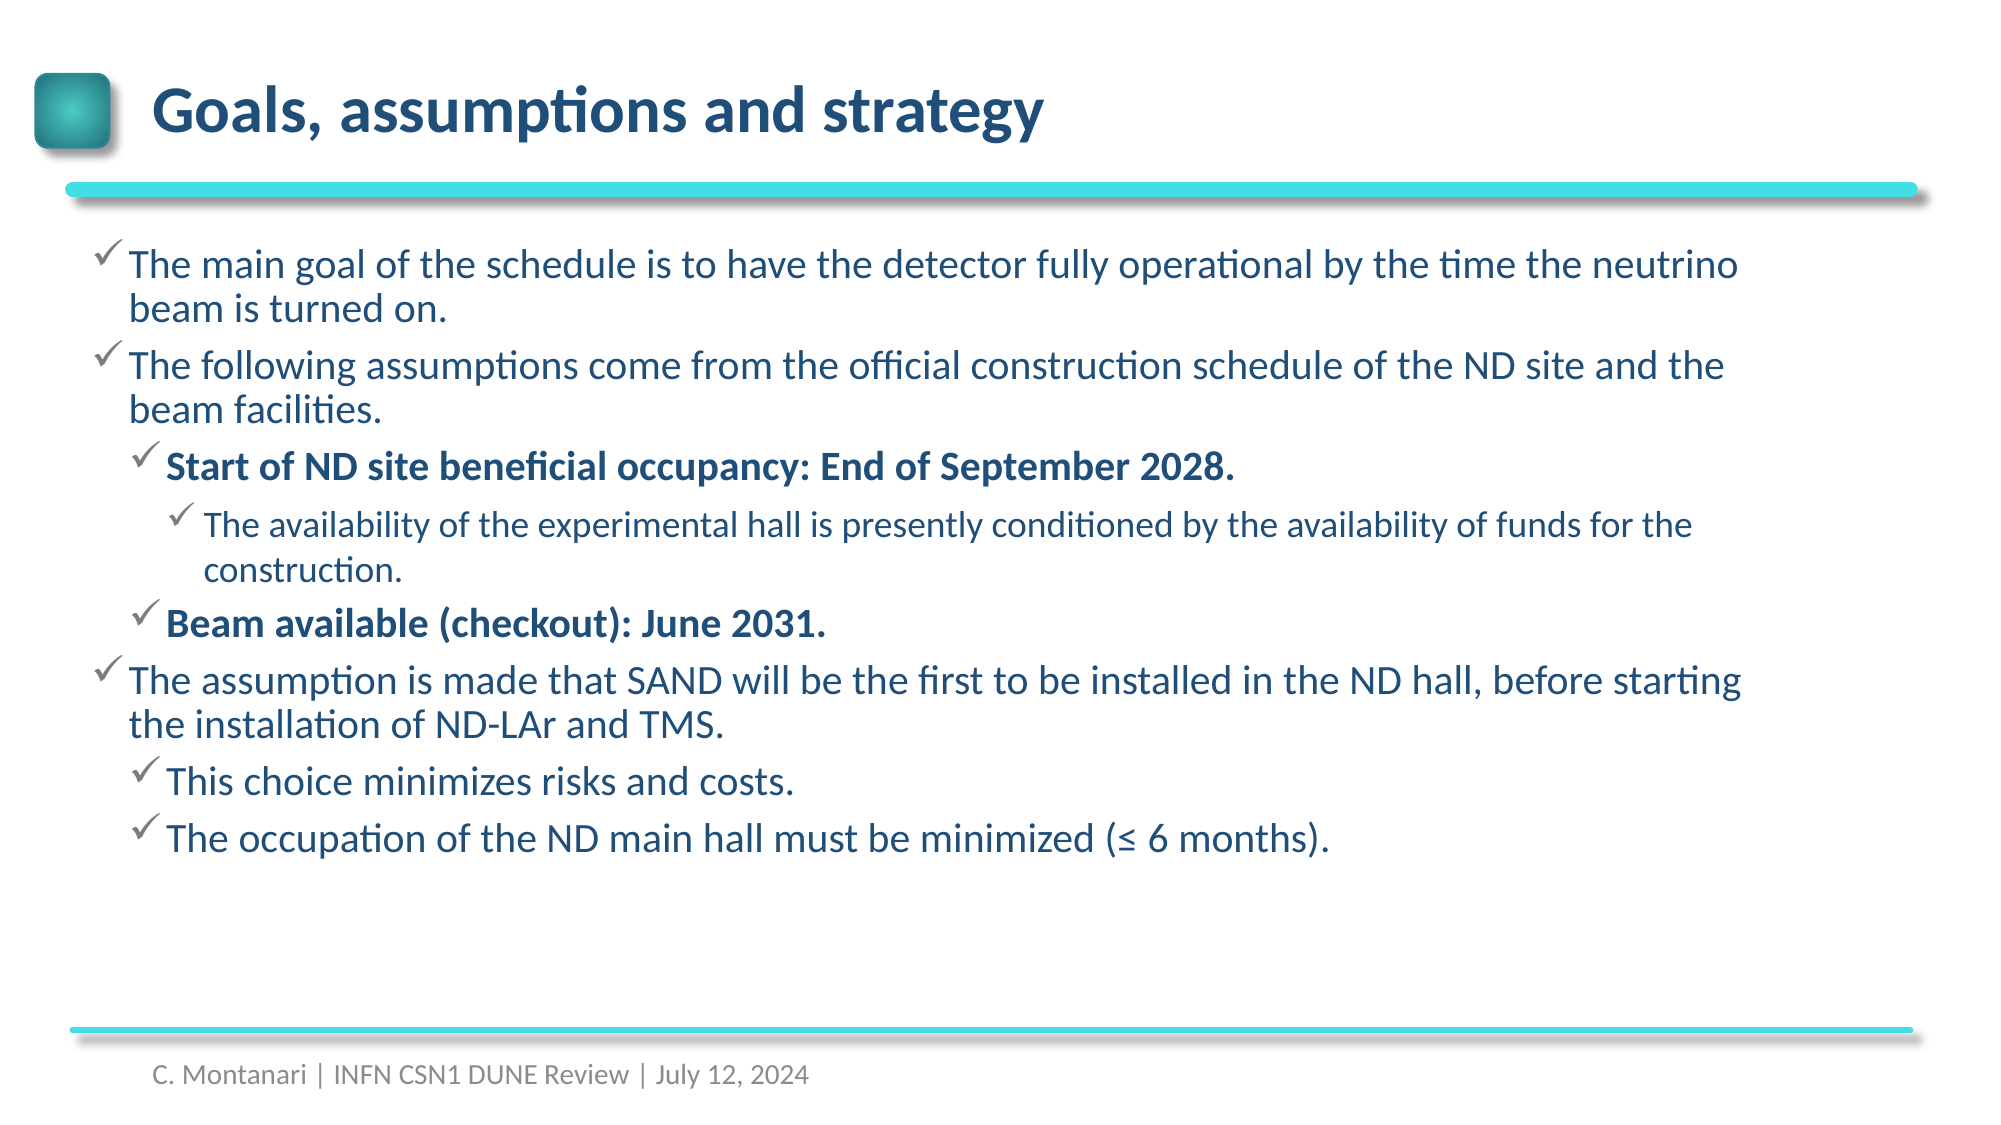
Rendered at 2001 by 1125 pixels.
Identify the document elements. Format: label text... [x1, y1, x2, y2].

list The main goal of the schedule is to have the detector fully operational by the time the neutrino beam is turned on. The following assumptions come from the official construction schedule of the ND site and the beam facilities. Start of ND site beneficial occupancy: End of September 2028. The availability of the experimental hall is presently conditioned by the availability of funds for the construction. Beam available (checkout): June 2031. The assumption is made that SAND will be the first to be installed in the ND hall, before starting the installation of ND-LAr and TMS. This choice minimizes risks and costs. The occupation of the ND main hall must be minimized (≤ 6 months). [53, 234, 1779, 949]
footer C. Montanari | INFN CSN1 DUNE Review | July 12, 2024 [137, 1042, 1338, 1103]
title Goals, assumptions and strategy [137, 48, 1863, 174]
